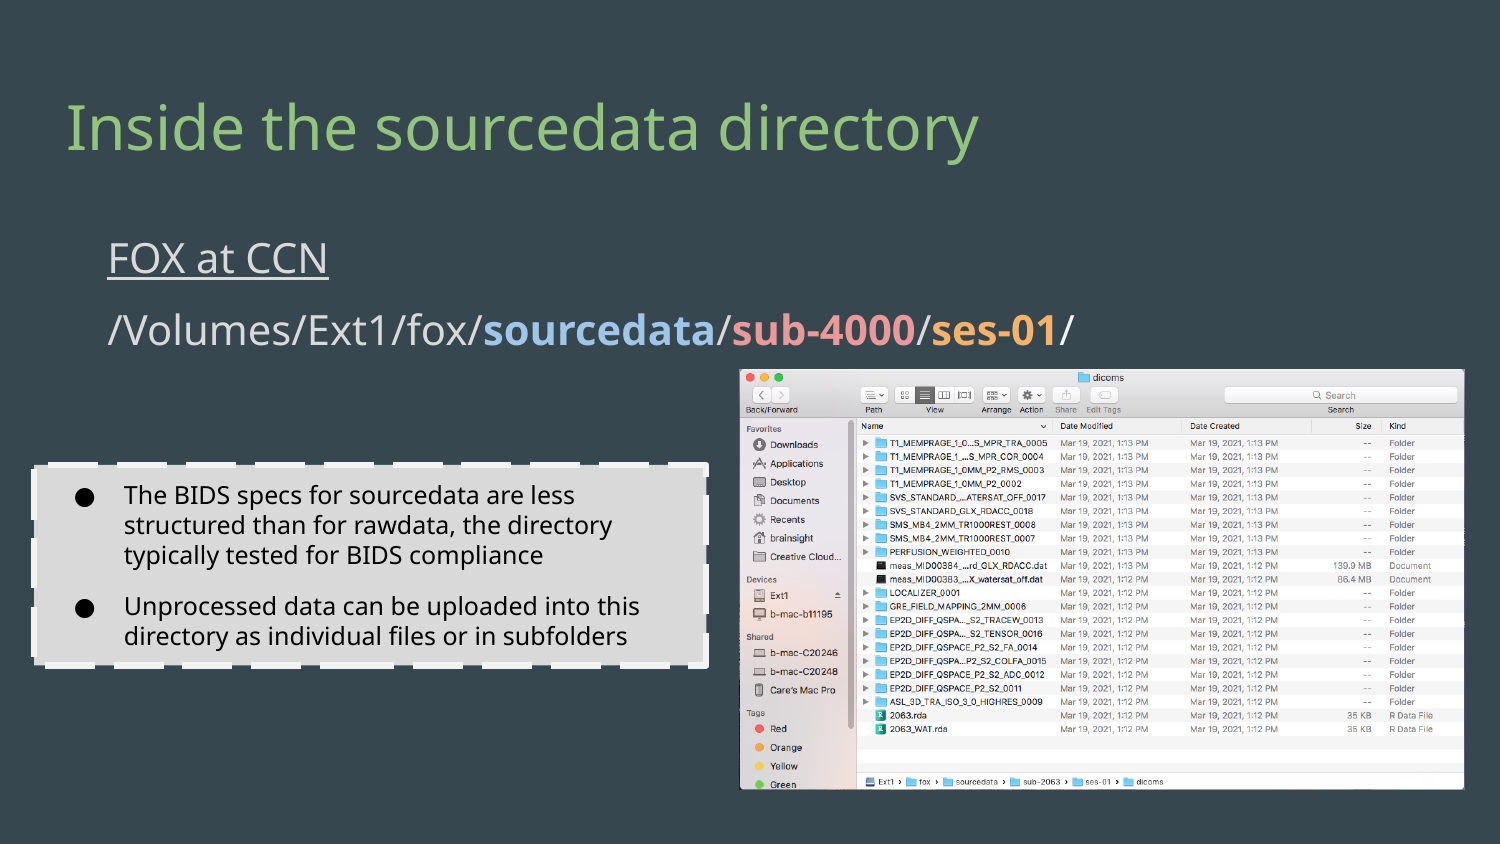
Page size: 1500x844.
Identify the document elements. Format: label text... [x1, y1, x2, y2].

text_box /Volumes/Ext1/fox/sourcedata/sub-4000/ses-01/ [92, 288, 1408, 369]
picture [739, 369, 1465, 790]
text_box The BIDS specs for sourcedata are less structured than for rawdata, the directory typically tested for BIDS compliance Unprocessed data can be uploaded into this directory as individual files or in subfolders [34, 464, 707, 666]
text_box FOX at CCN [92, 217, 889, 298]
title Inside the sourcedata directory [51, 72, 1449, 167]
